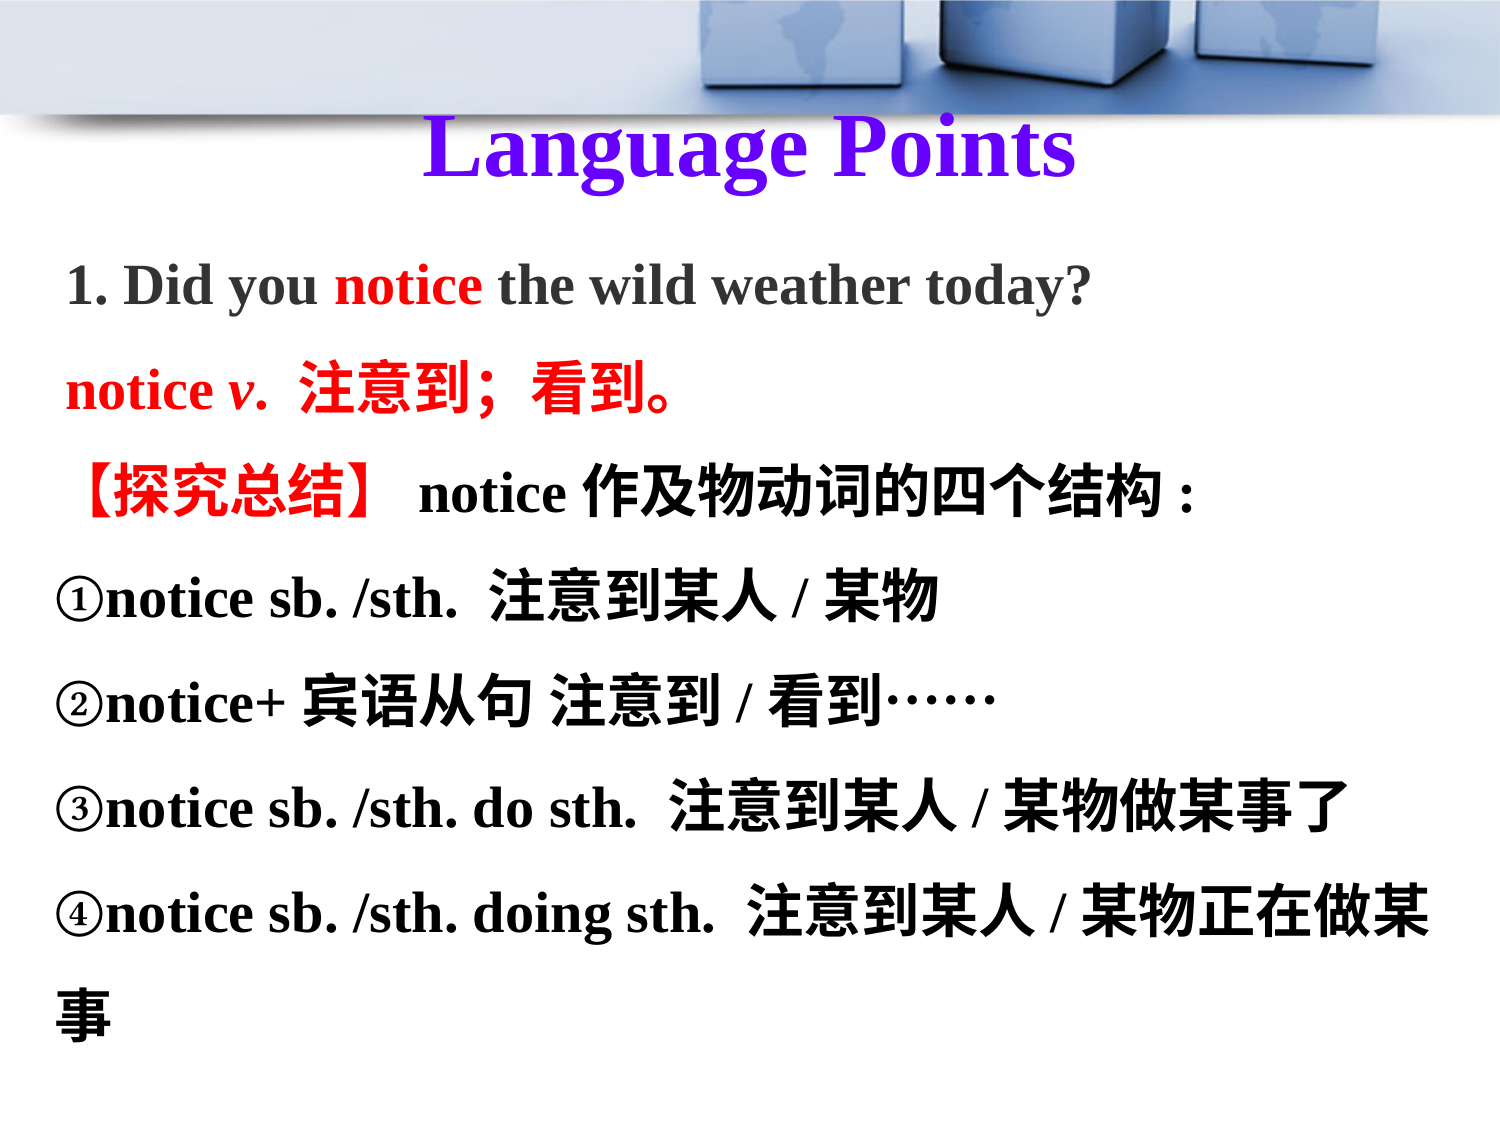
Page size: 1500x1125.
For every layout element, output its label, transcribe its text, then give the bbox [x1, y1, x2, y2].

text_box 【探究总结】notice作及物动词的四个结构: ①notice sb. /sth. 注意到某人/某物 ②notice+宾语从句 注意到/看到…… ③notice sb. /sth. do sth. 注意到某人/某物做某事了 ④notice sb. /sth. doing sth. 注意到某人/某物正在做某事 [40, 412, 1481, 1057]
text_box Language Points [220, 66, 1280, 203]
text_box 1. Did you notice the wild weather today? notice v. 注意到；看到。 [50, 203, 1471, 412]
picture [0, 0, 1500, 1125]
